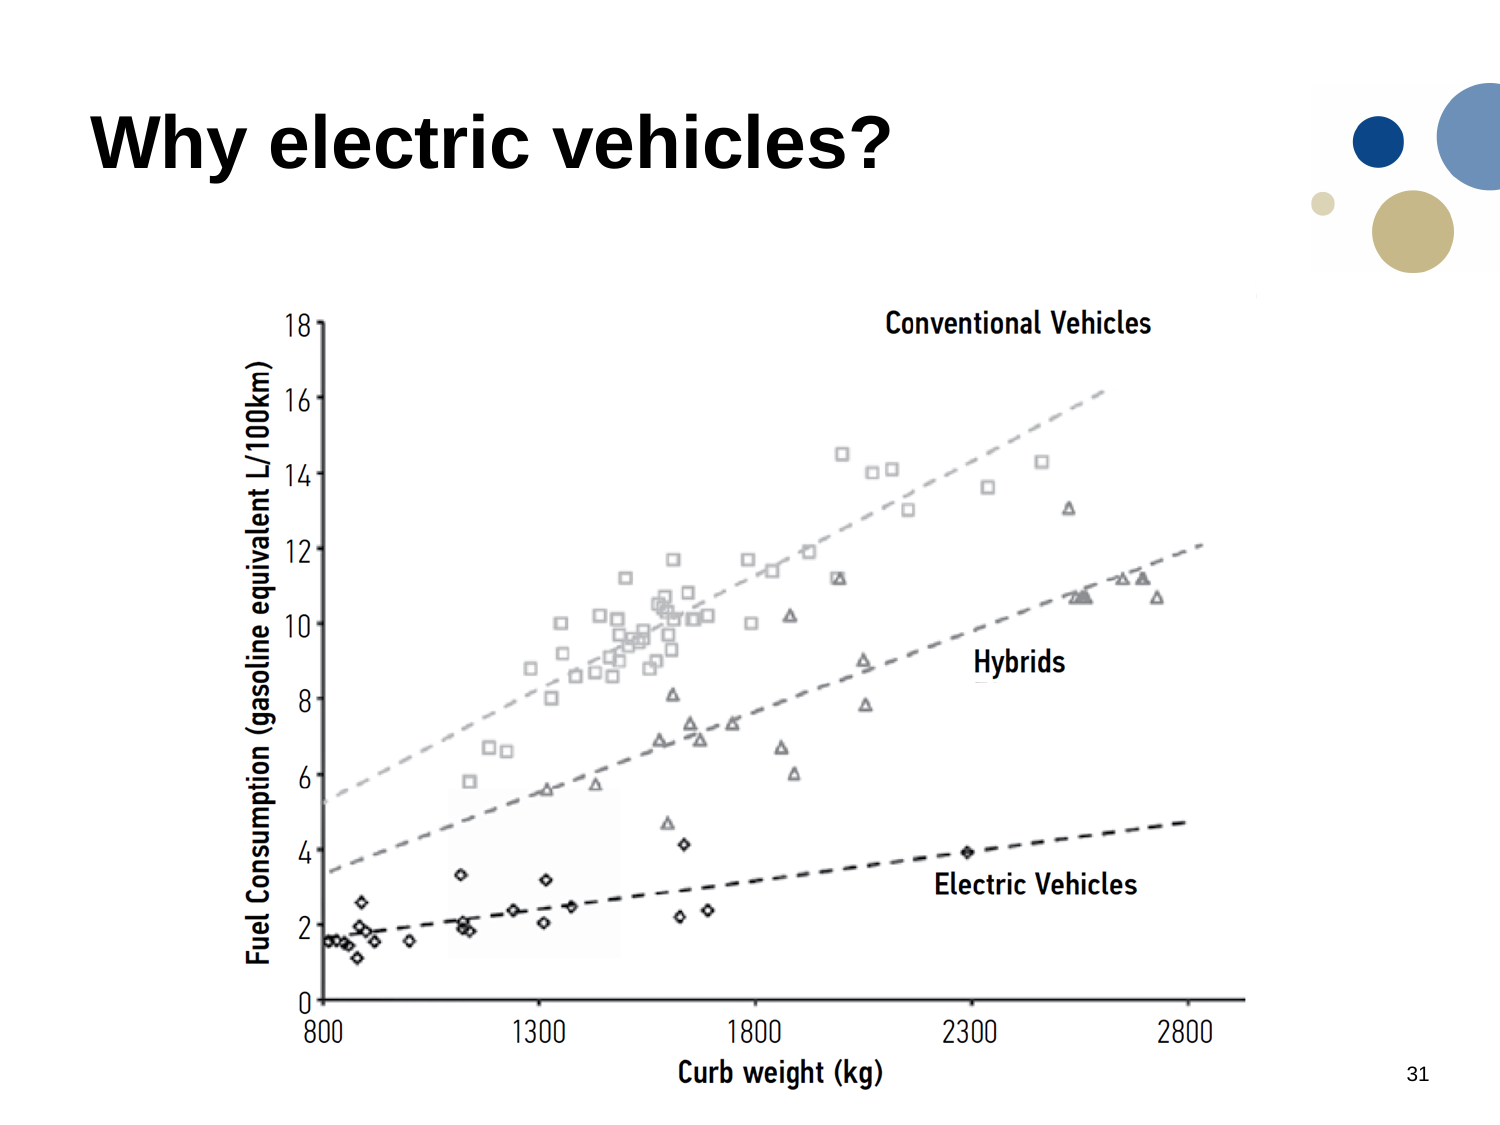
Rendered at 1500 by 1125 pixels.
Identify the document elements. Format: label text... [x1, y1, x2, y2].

title Why electric vehicles? [75, 45, 1425, 233]
picture [1311, 83, 1500, 273]
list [225, 269, 1257, 1099]
